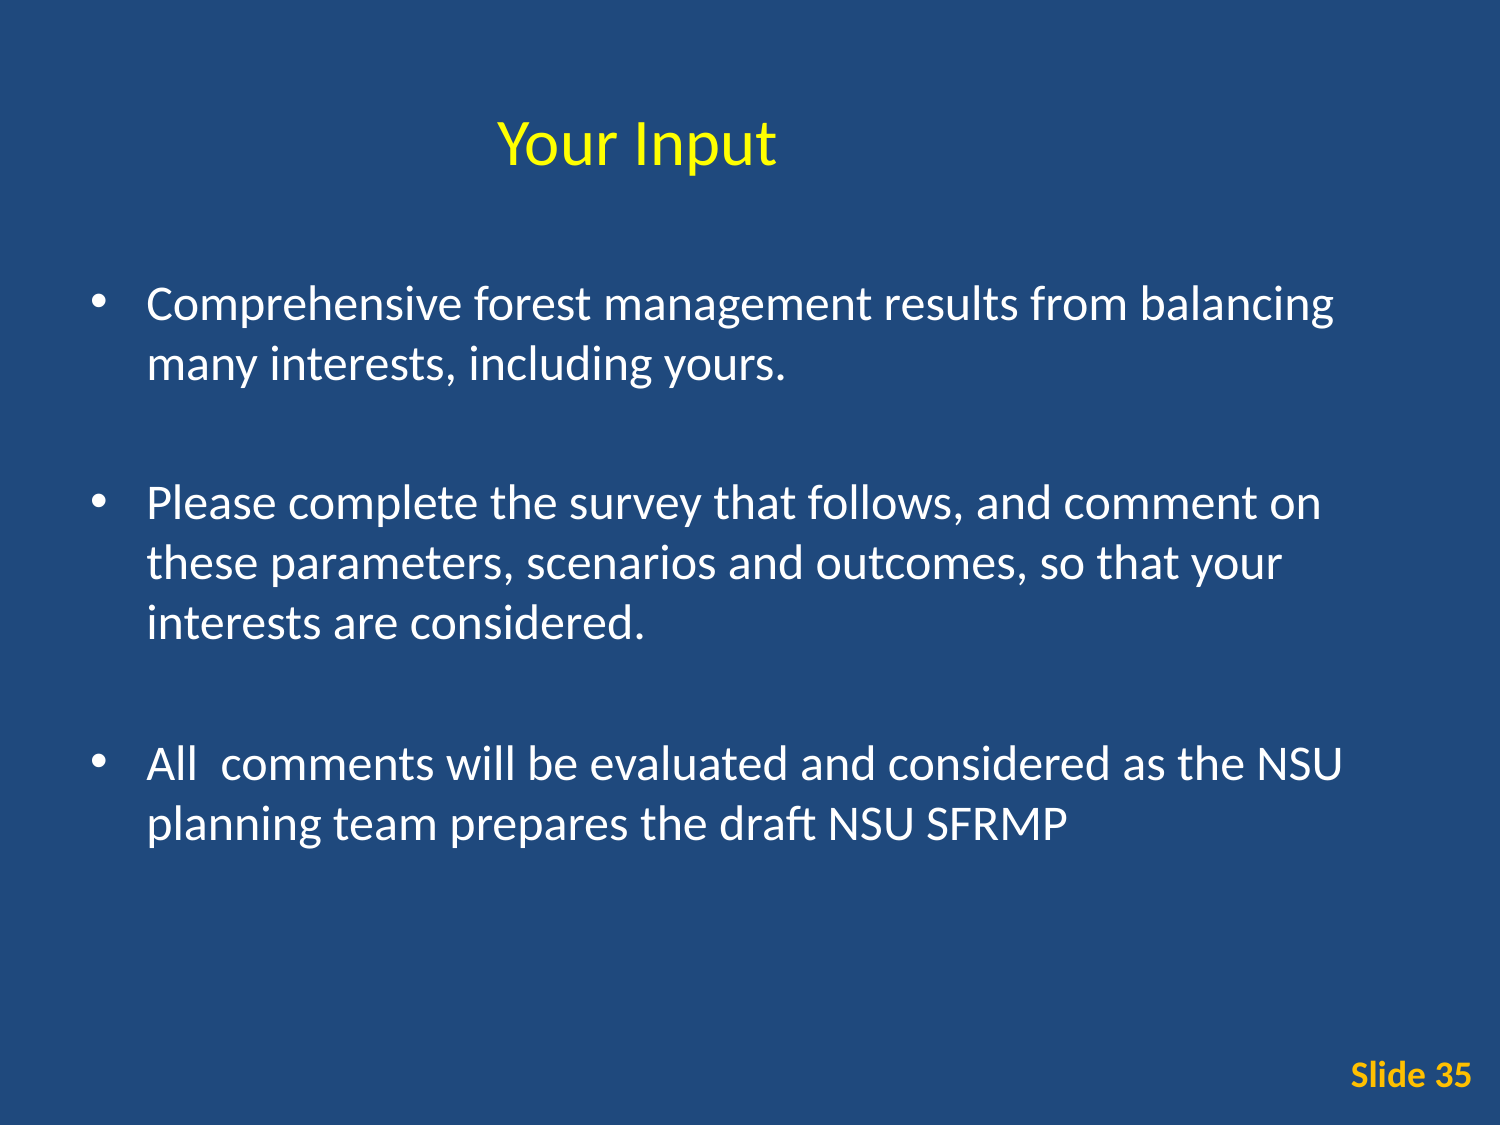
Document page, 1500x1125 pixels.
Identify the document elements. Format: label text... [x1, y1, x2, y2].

slide_number Slide 35 [1137, 1042, 1488, 1103]
title Your Input [75, 45, 1425, 233]
list Comprehensive forest management results from balancing many interests, including yours. Please complete the survey that follows, and comment on these parameters, scenarios and outcomes, so that your interests are considered. All comments will be evaluated and considered as the NSU planning team prepares the draft NSU SFRMP [75, 262, 1425, 1063]
